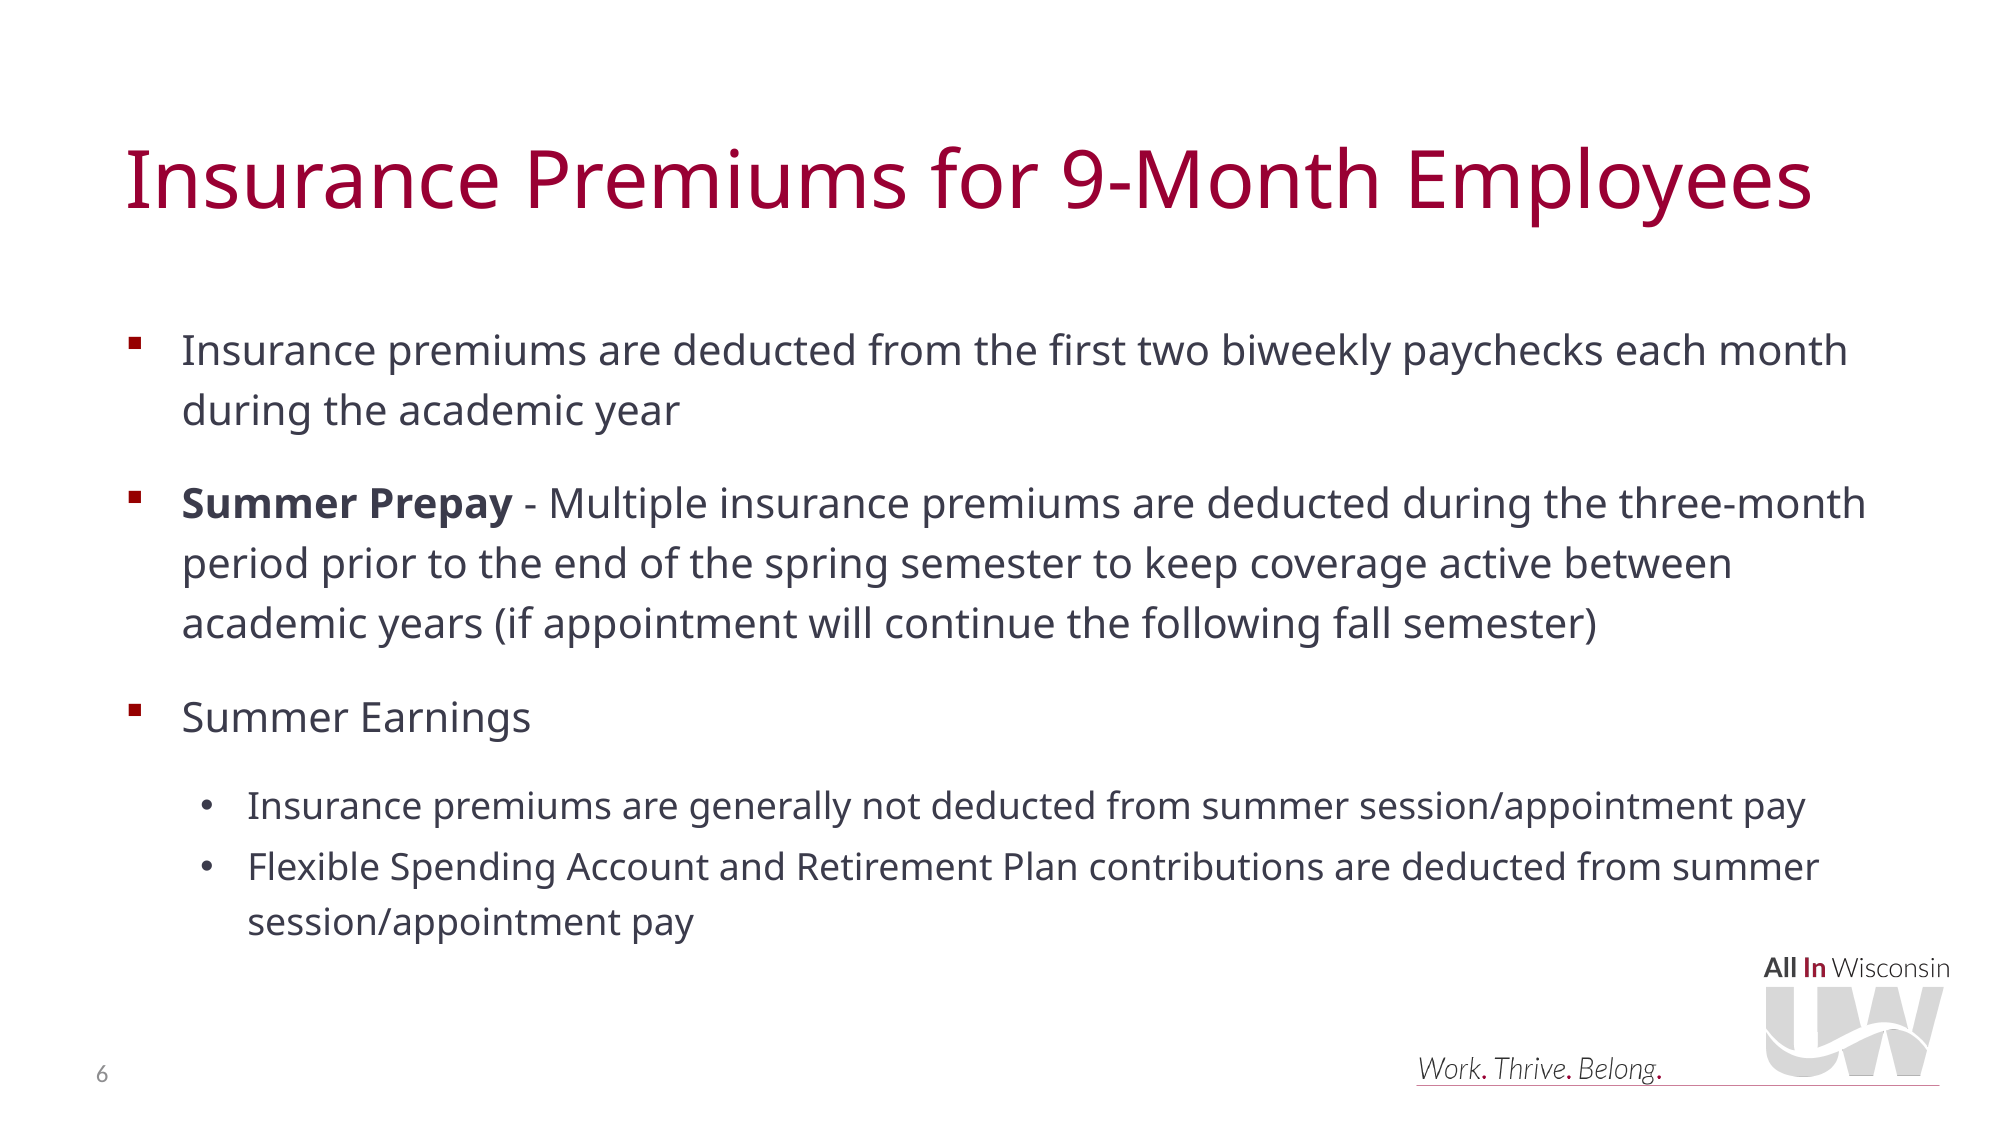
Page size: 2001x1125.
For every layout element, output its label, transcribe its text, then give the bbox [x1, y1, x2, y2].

picture [1413, 957, 1954, 1091]
title Insurance Premiums for 9-Month Employees [110, 45, 1902, 233]
slide_number 6 [80, 1042, 165, 1103]
list Insurance premiums are deducted from the first two biweekly paychecks each month during the academic year Summer Prepay - Multiple insurance premiums are deducted during the three-month period prior to the end of the spring semester to keep coverage active between academic years (if appointment will continue the following fall semester) Summer Earnings Insurance premiums are generally not deducted from summer session/appointment pay Flexible Spending Account and Retirement Plan contributions are deducted from summer session/appointment pay [110, 306, 1902, 961]
